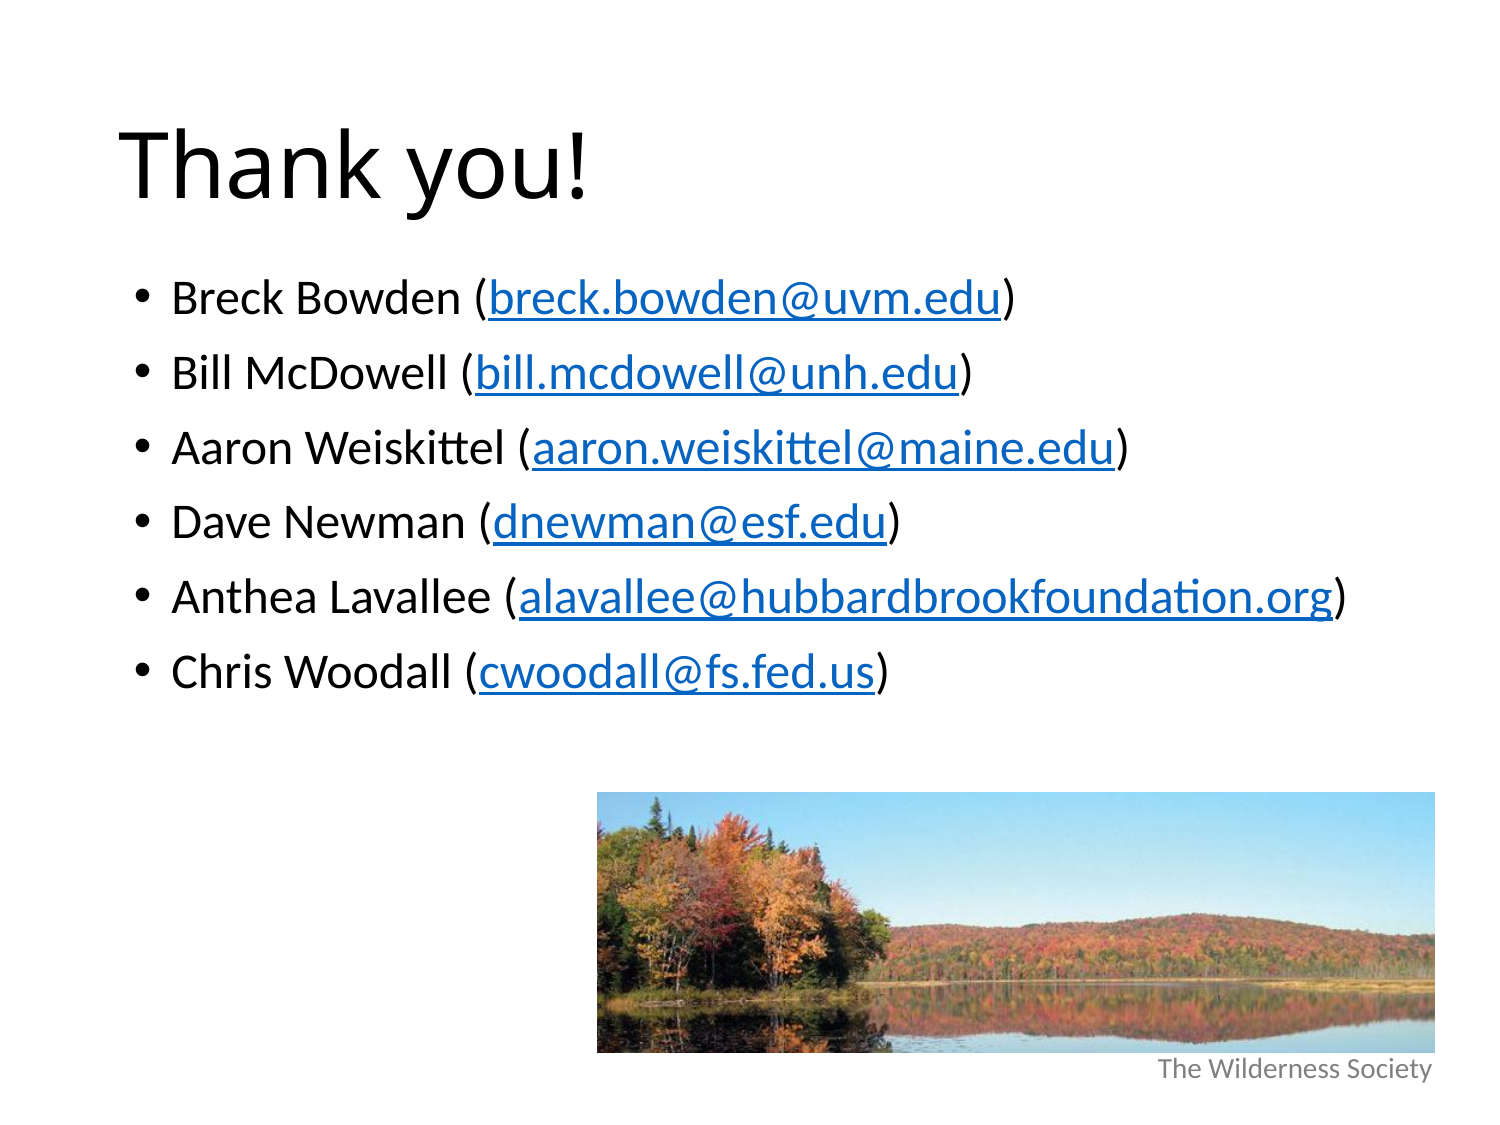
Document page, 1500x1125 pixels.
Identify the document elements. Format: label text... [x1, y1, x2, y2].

text_box The Wilderness Society [1143, 1041, 1448, 1092]
picture [597, 792, 1435, 1053]
list Breck Bowden (breck.bowden@uvm.edu) Bill McDowell (bill.mcdowell@unh.edu) Aaron Weiskittel (aaron.weiskittel@maine.edu) Dave Newman (dnewman@esf.edu) Anthea Lavallee (alavallee@hubbardbrookfoundation.org) Chris Woodall (cwoodall@fs.fed.us) [118, 263, 1397, 733]
title Thank you! [103, 59, 1397, 278]
